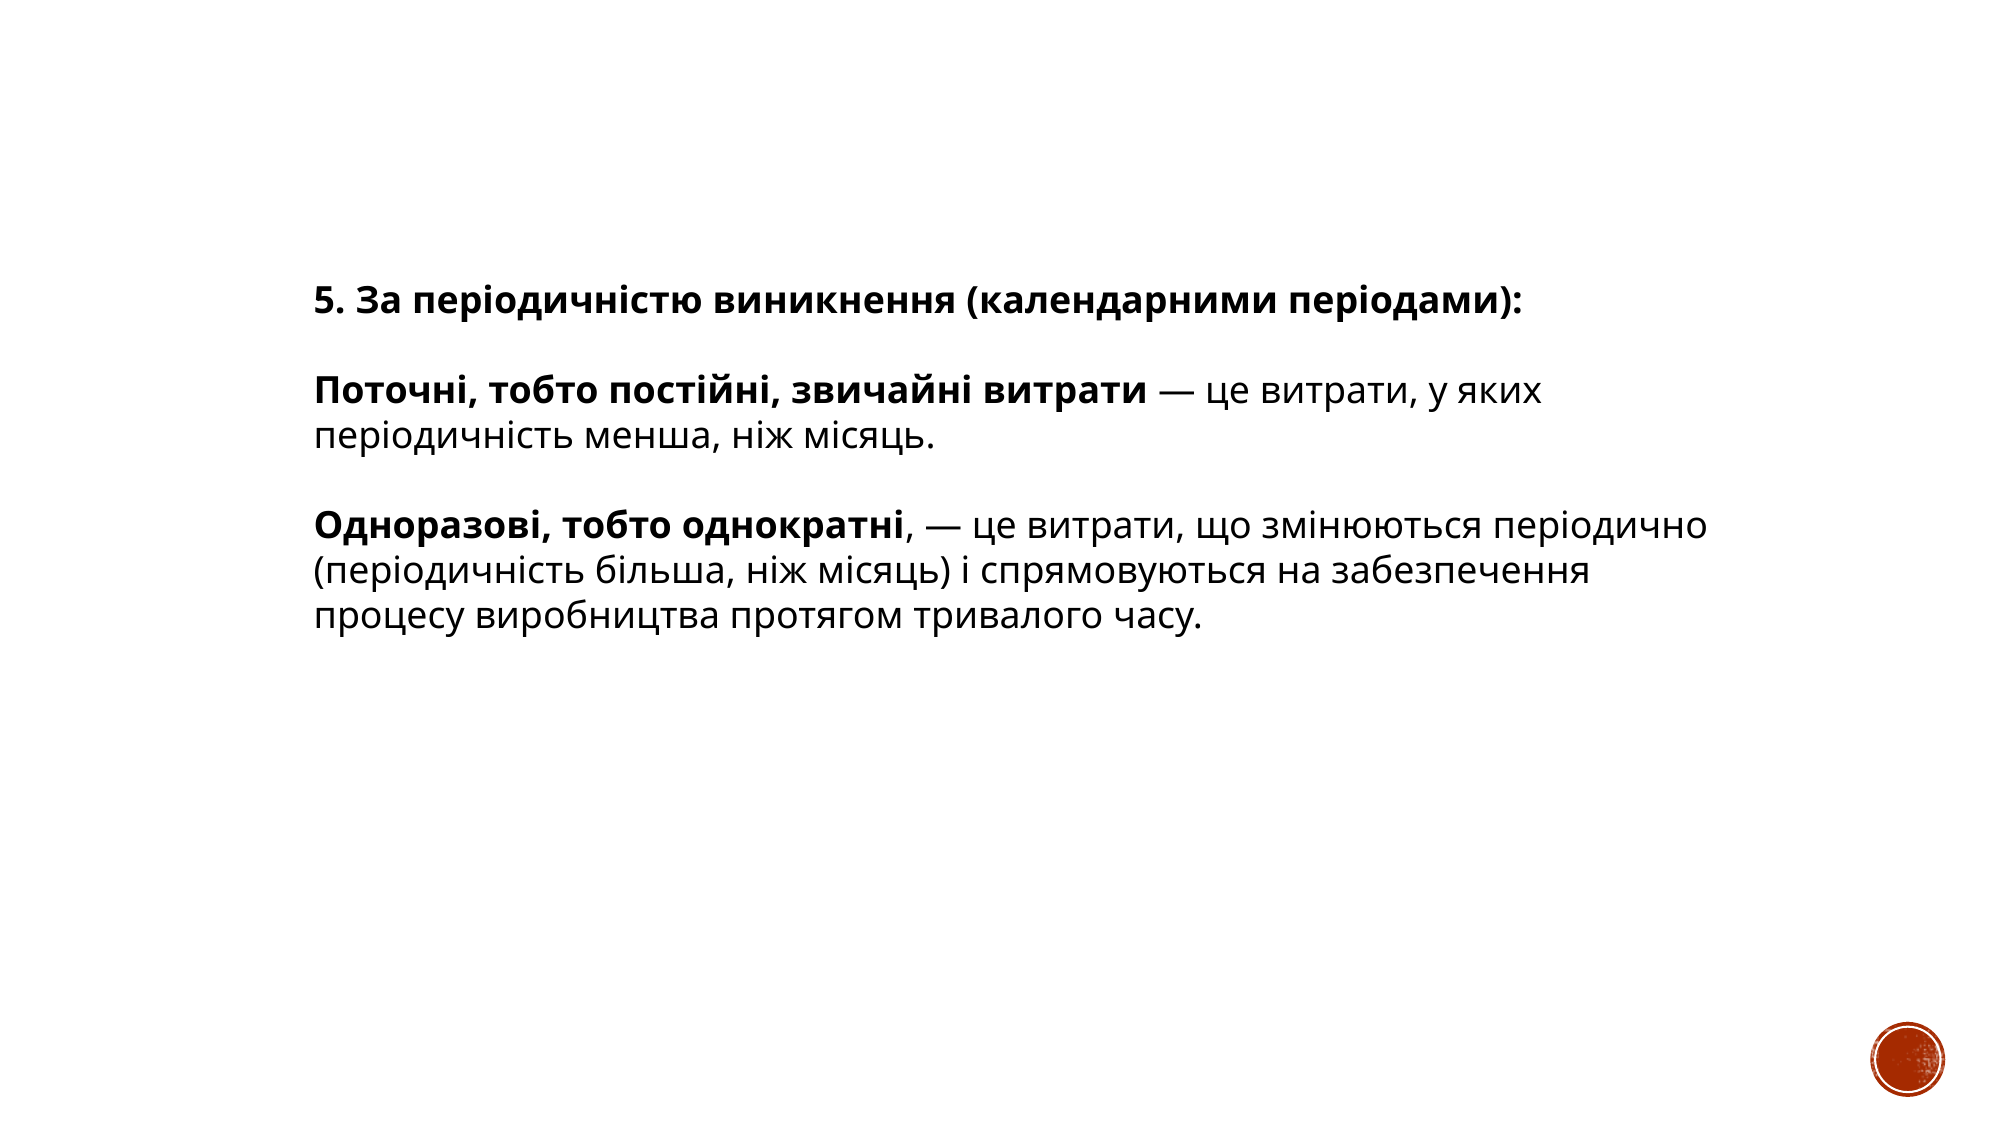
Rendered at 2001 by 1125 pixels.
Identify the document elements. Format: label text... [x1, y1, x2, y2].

text_box 5. За періодичністю виникнення (календарними періодами): Поточні, тобто постійні, звичайні витрати — це витрати, у яких періодичність менша, ніж місяць. Одноразові, тобто однократні, — це витрати, що змінюються періодично (періодичність більша, ніж місяць) і спрямовуються на забезпечення процесу виробництва протягом тривалого часу. [298, 268, 1728, 688]
